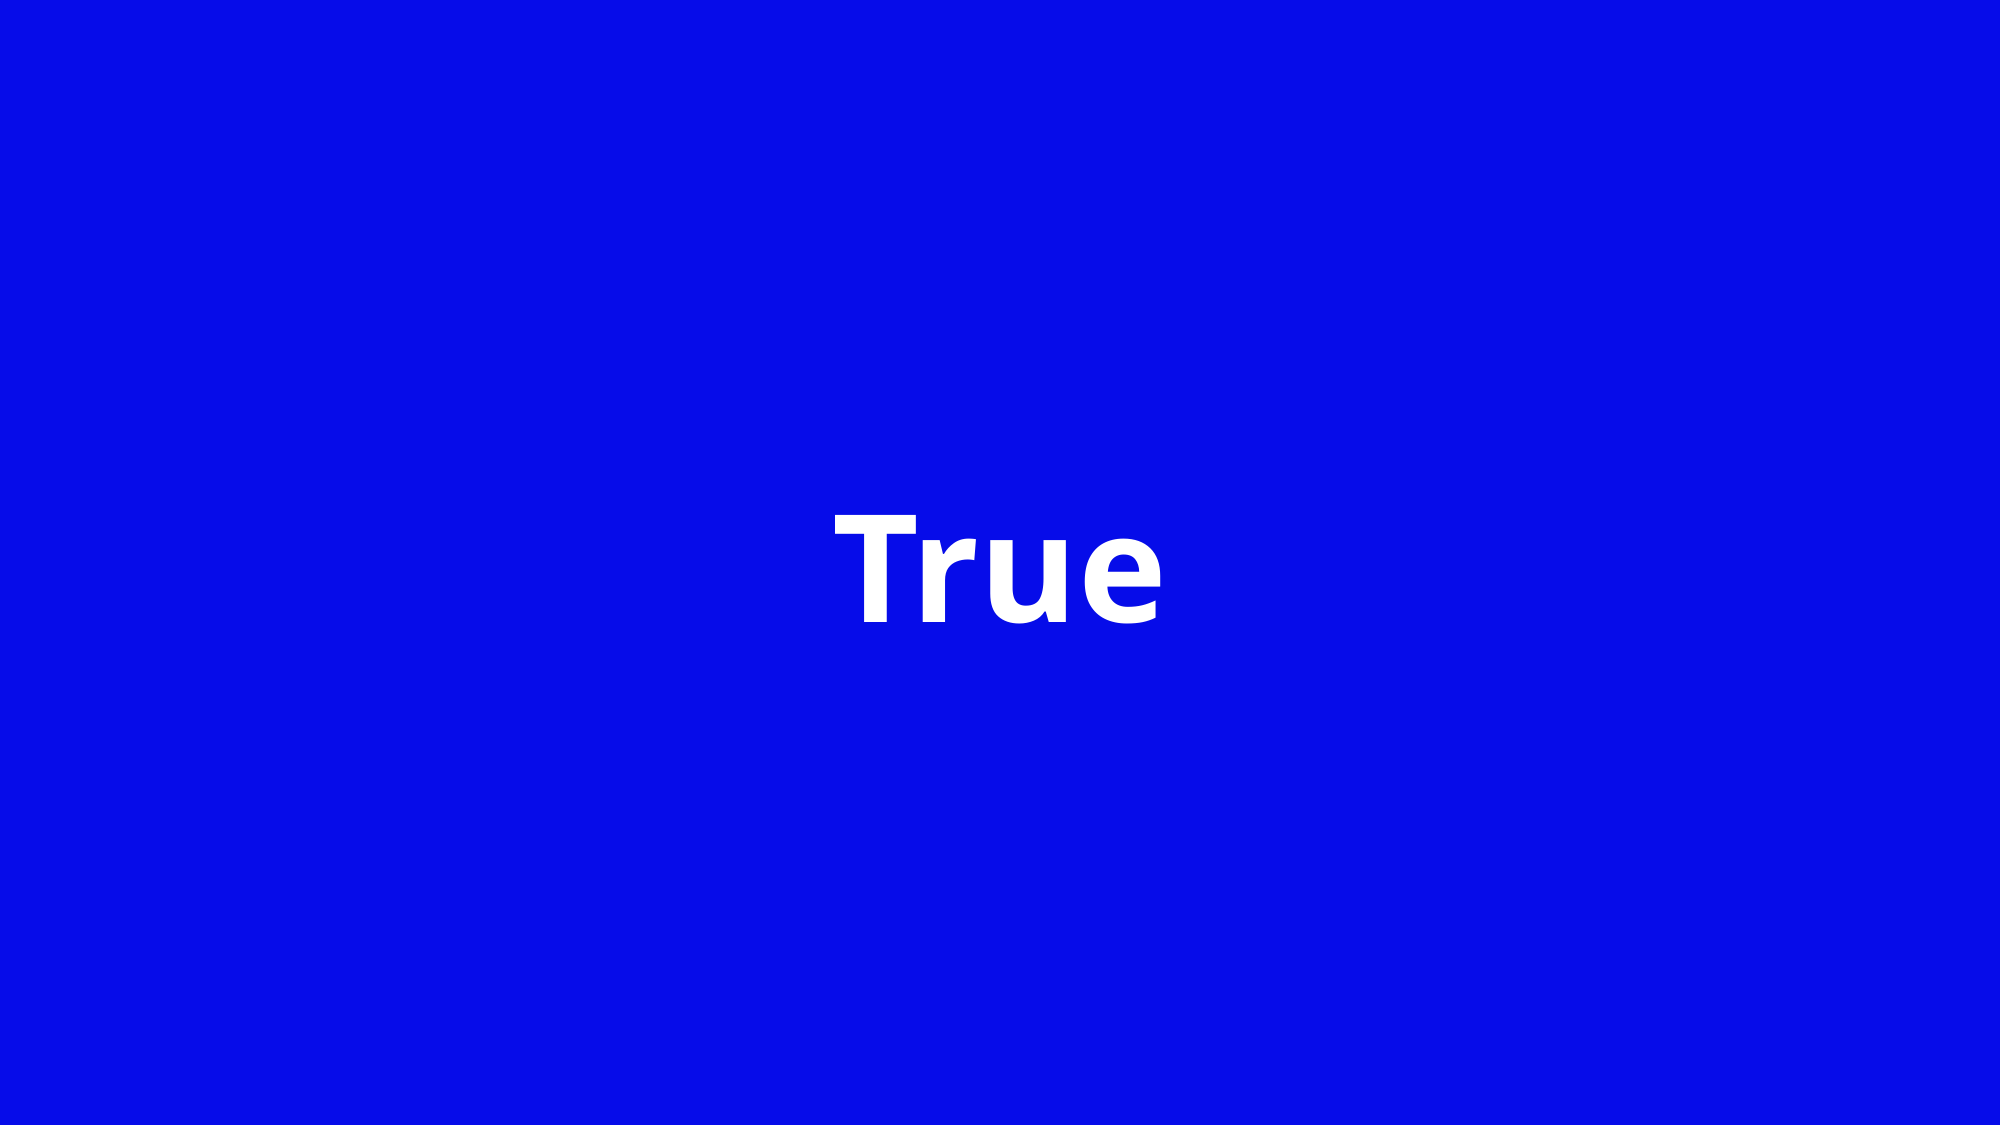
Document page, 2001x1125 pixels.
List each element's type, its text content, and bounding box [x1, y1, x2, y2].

text_box True [0, 0, 2000, 1125]
